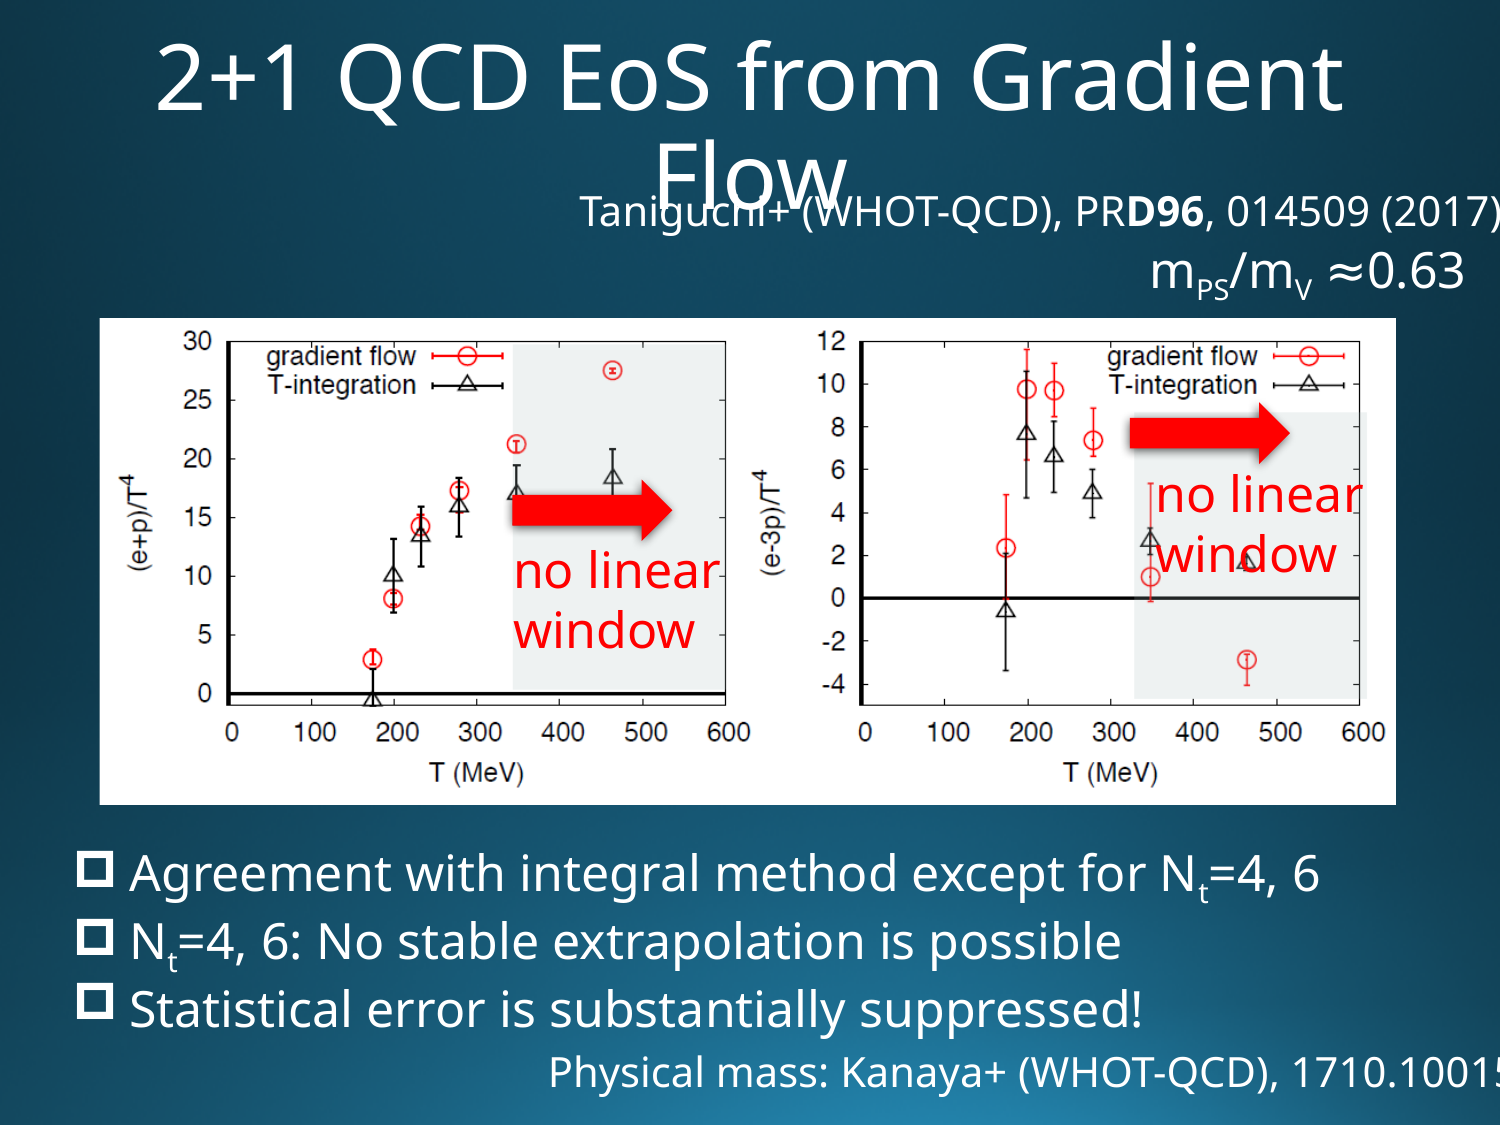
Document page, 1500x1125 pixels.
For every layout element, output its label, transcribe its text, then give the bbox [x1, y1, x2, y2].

text_box Physical mass: Kanaya+ (WHOT-QCD), 1710.10015 [533, 1038, 1500, 1104]
text_box Taniguchi+ (WHOT-QCD), PRD96, 014509 (2017) [564, 177, 1500, 243]
title 2+1 QCD EoS from Gradient Flow [103, 21, 1397, 240]
text_box mPS/mV ≈0.63 [1134, 230, 1494, 314]
text_box Agreement with integral method except for Nt=4, 6 Nt=4, 6: No stable extrapolation is possible Statistical error is substantially suppressed! [58, 833, 1336, 1046]
picture [0, 0, 1500, 1125]
